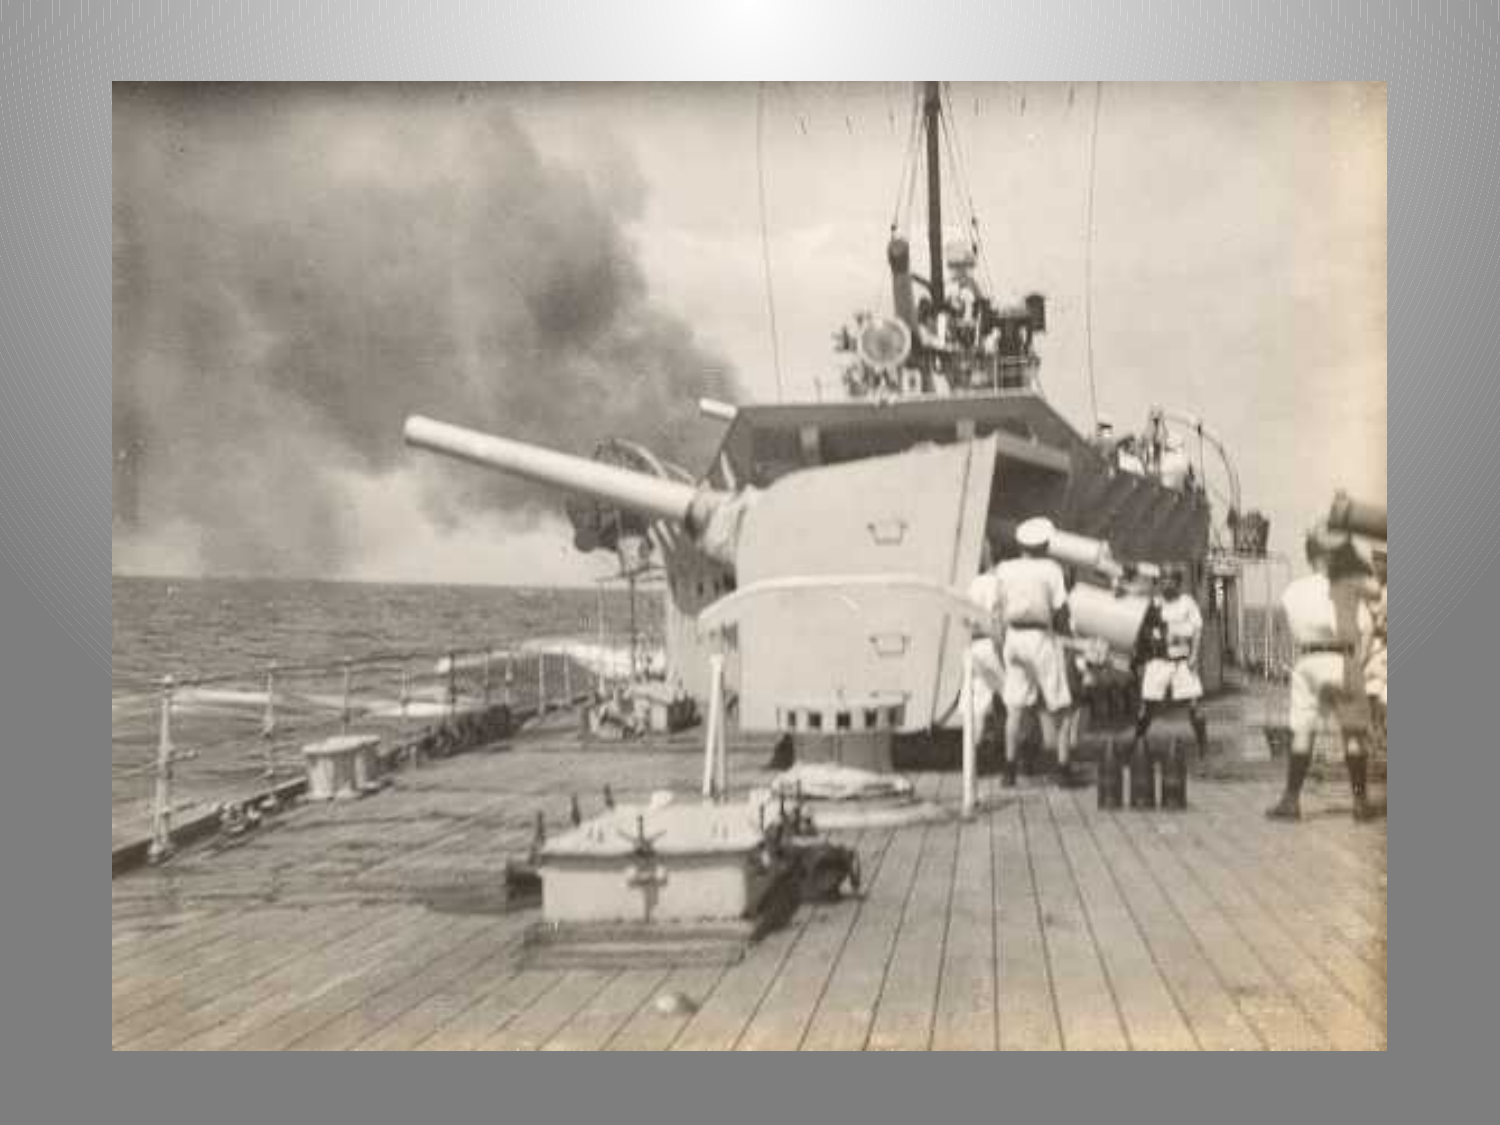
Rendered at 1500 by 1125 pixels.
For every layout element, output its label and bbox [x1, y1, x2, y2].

picture [111, 80, 1387, 1051]
